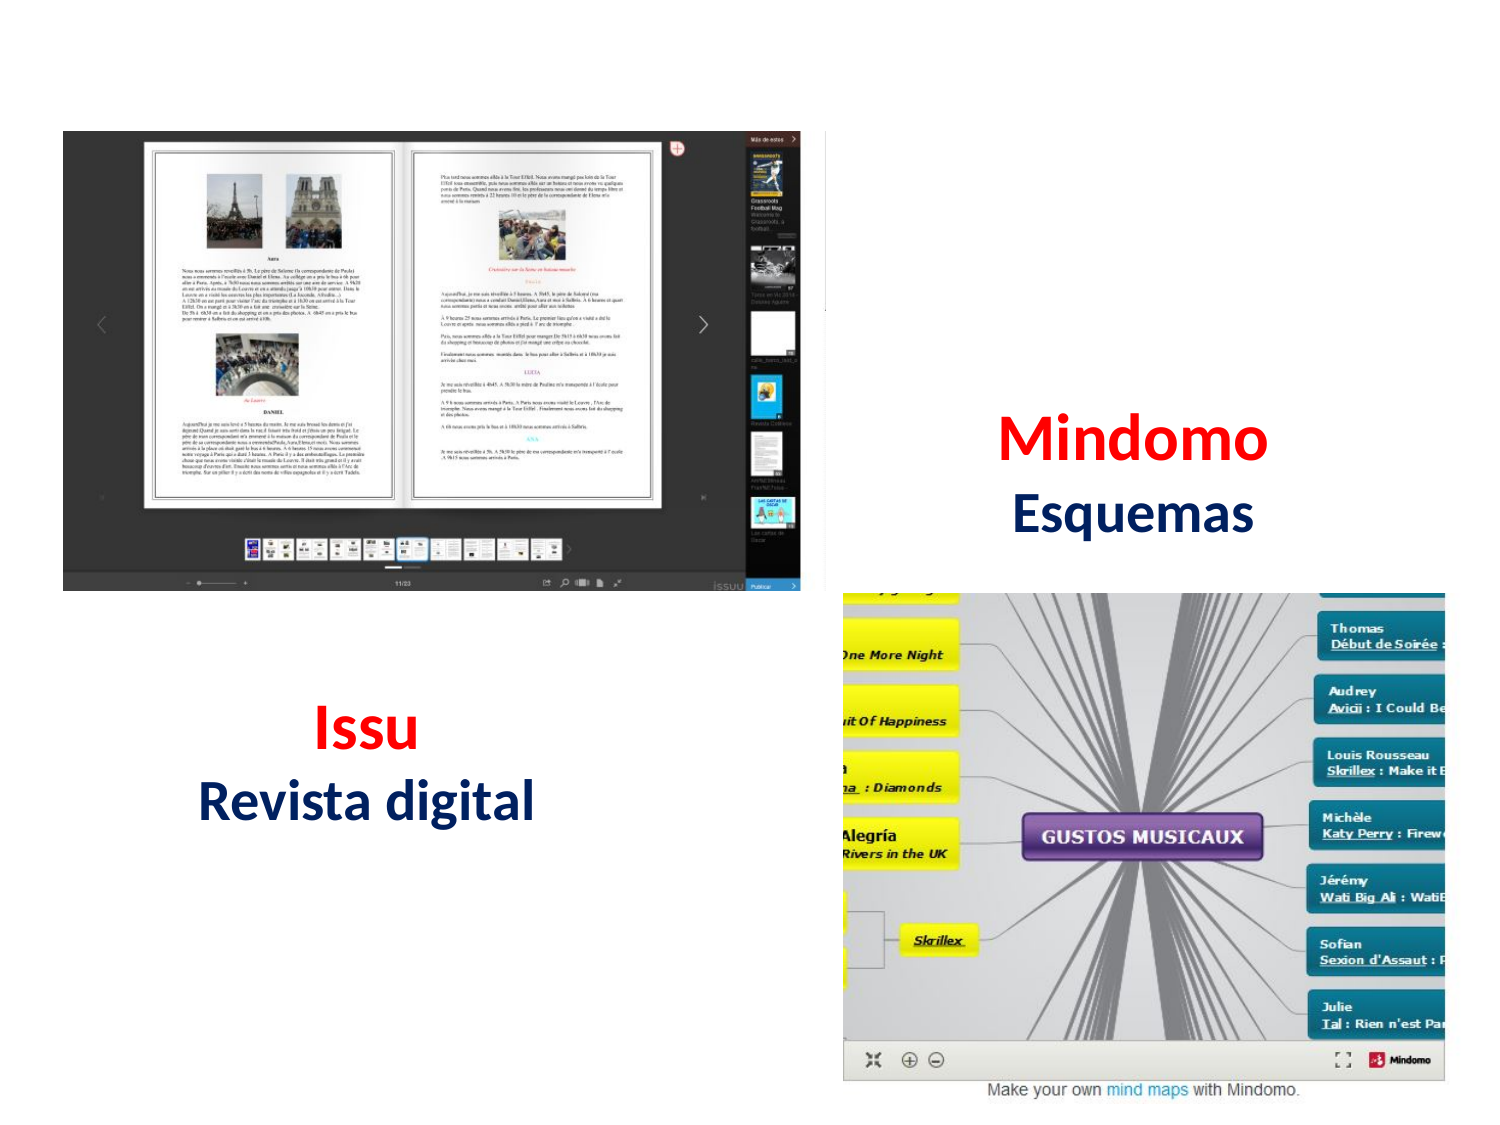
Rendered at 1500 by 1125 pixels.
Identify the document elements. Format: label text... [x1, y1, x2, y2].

text_box Mindomo Esquemas [899, 386, 1368, 552]
picture [63, 131, 826, 591]
text_box Issu Revista digital [127, 675, 607, 840]
picture [842, 593, 1468, 1104]
